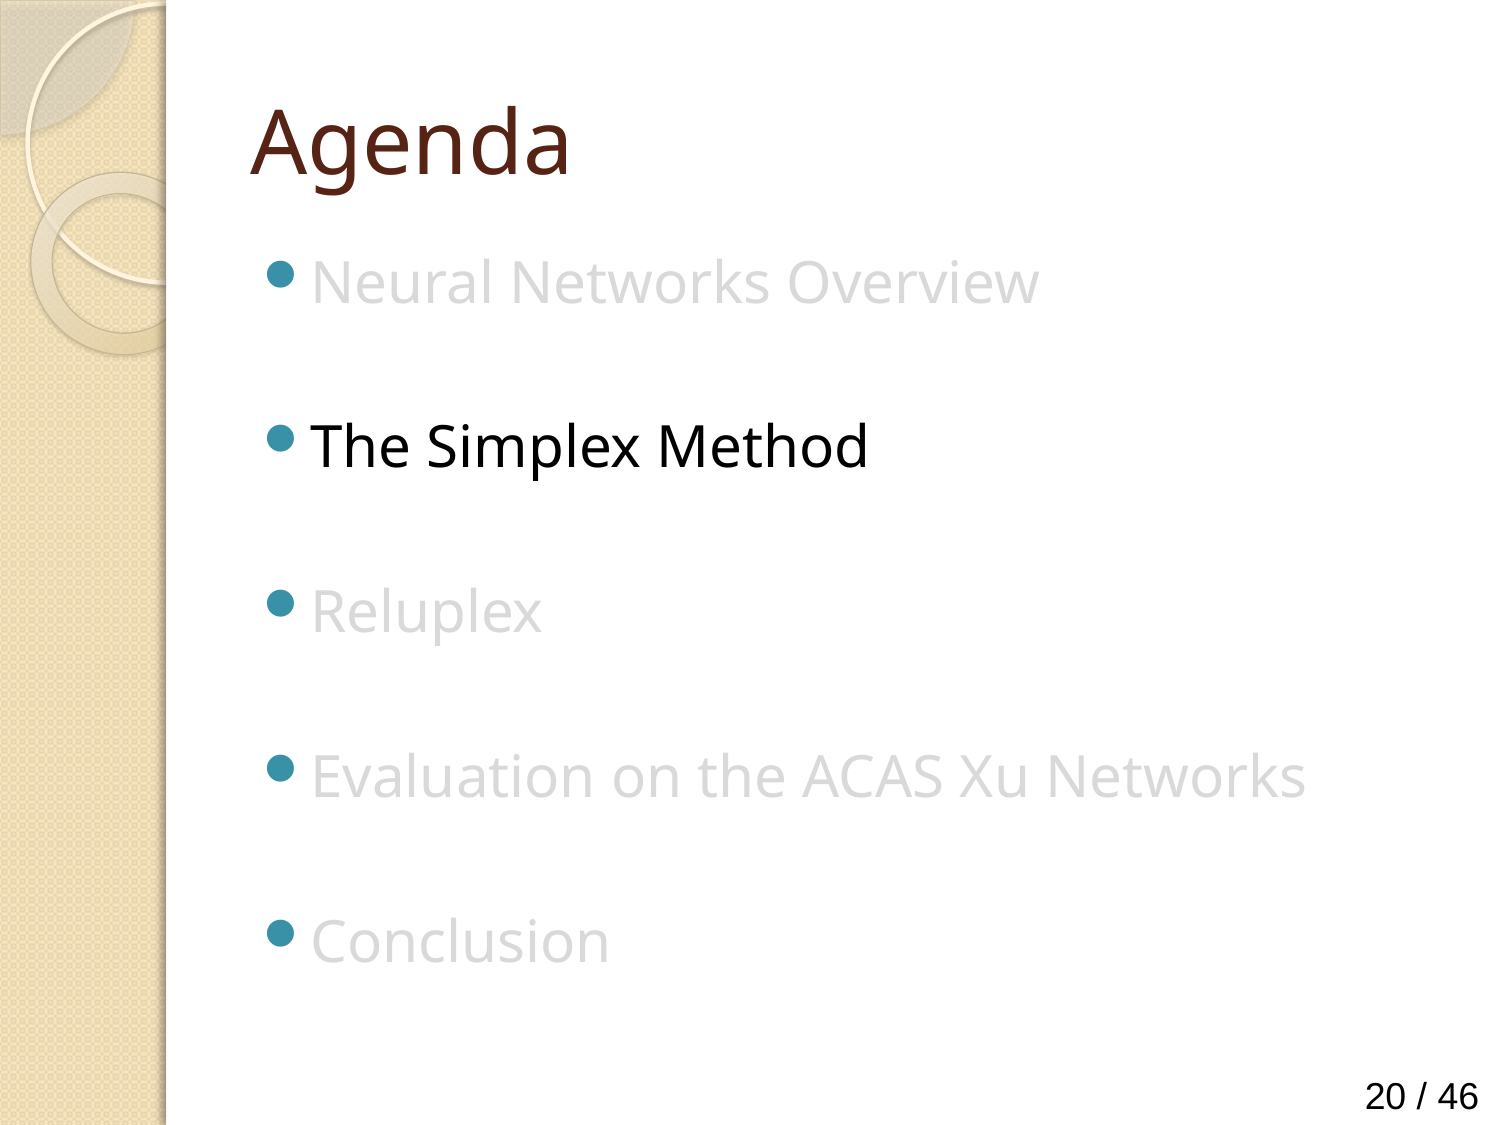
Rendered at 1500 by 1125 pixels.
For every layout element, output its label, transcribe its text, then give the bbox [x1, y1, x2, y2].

list Neural Networks Overview The Simplex Method Reluplex Evaluation on the ACAS Xu Networks Conclusion [235, 237, 1466, 1025]
title Agenda [235, 45, 1466, 233]
